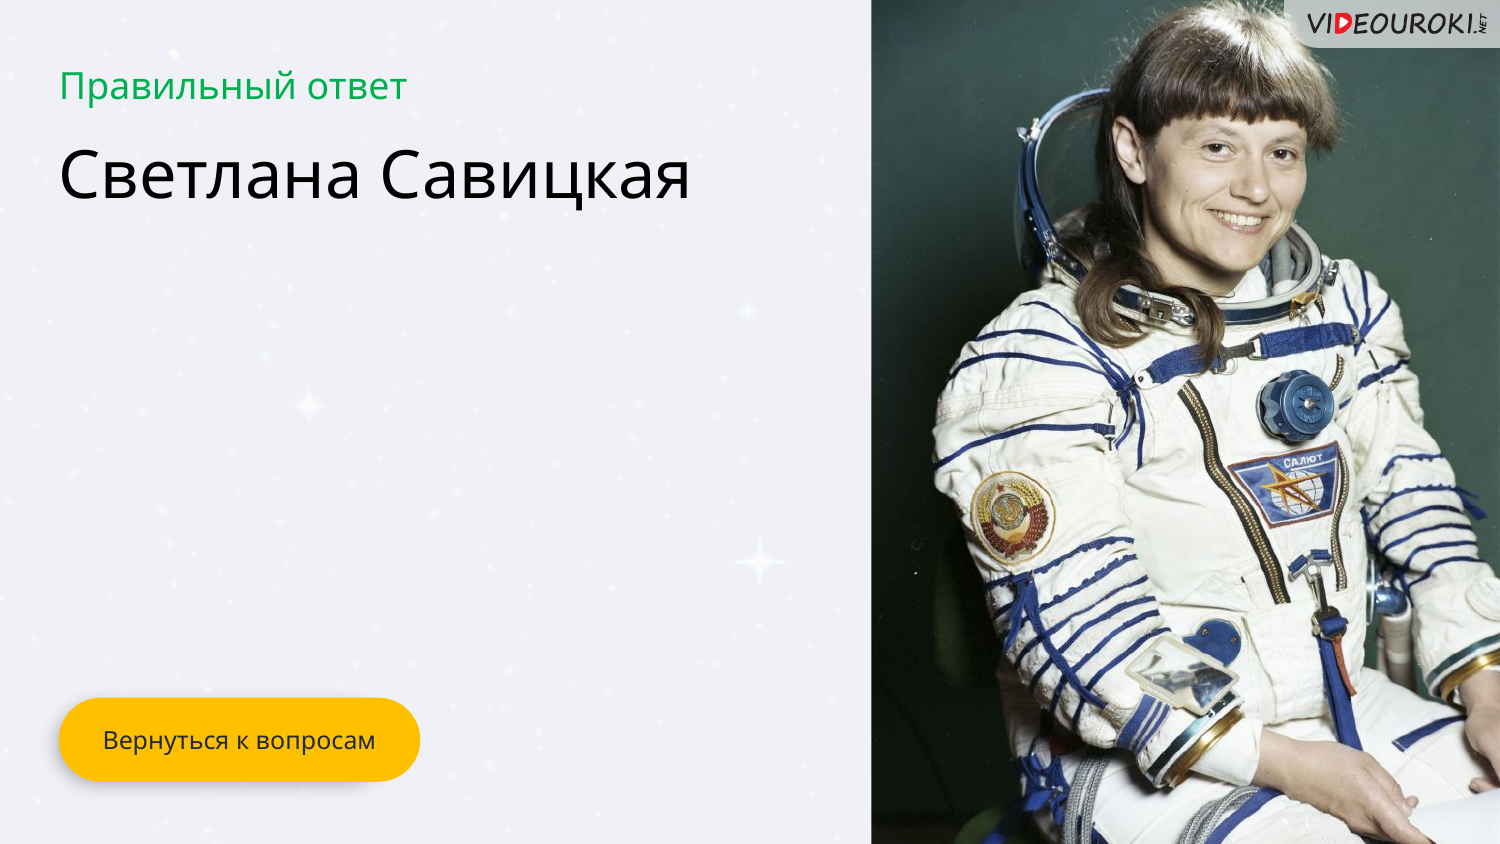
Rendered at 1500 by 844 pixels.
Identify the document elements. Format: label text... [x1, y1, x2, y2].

picture [0, 0, 1500, 844]
text_box Правильный ответ [58, 61, 721, 107]
text_box Вернуться к вопросам [57, 696, 422, 783]
text_box Светлана Савицкая [58, 131, 744, 212]
